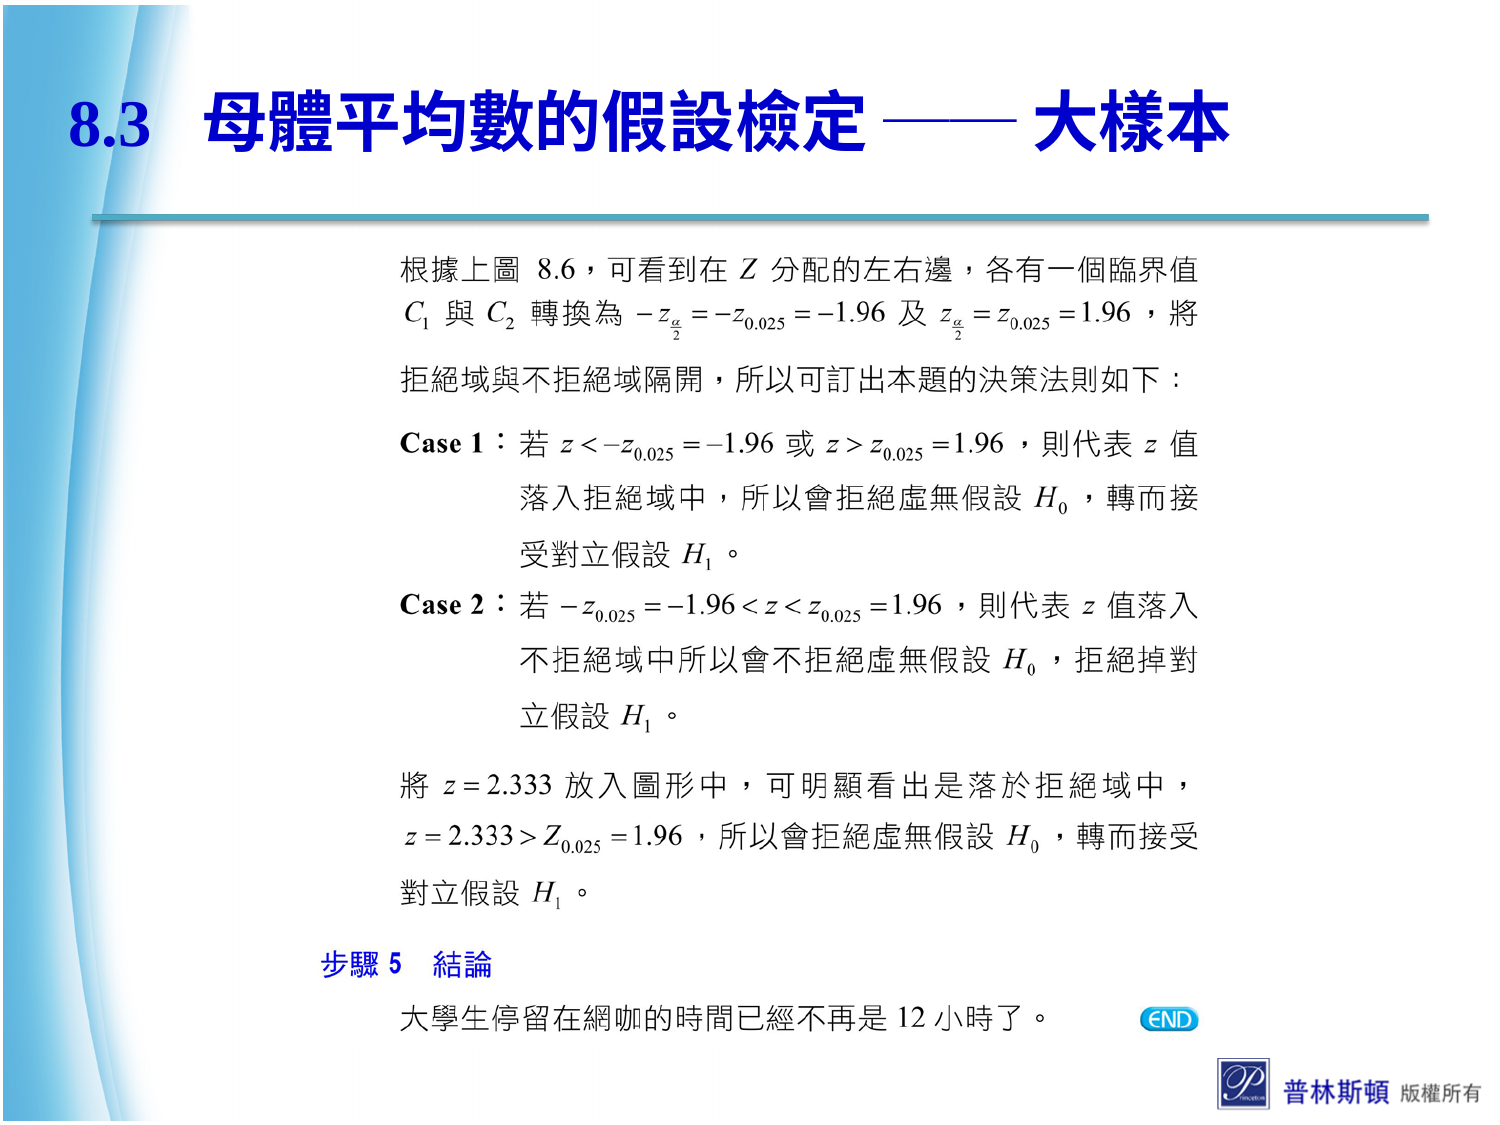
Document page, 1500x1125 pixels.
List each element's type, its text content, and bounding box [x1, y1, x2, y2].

title 8.3 母體平均數的假設檢定 ── 大樣本 [53, 30, 1459, 209]
picture [1217, 1058, 1500, 1125]
picture [0, 0, 1436, 1125]
